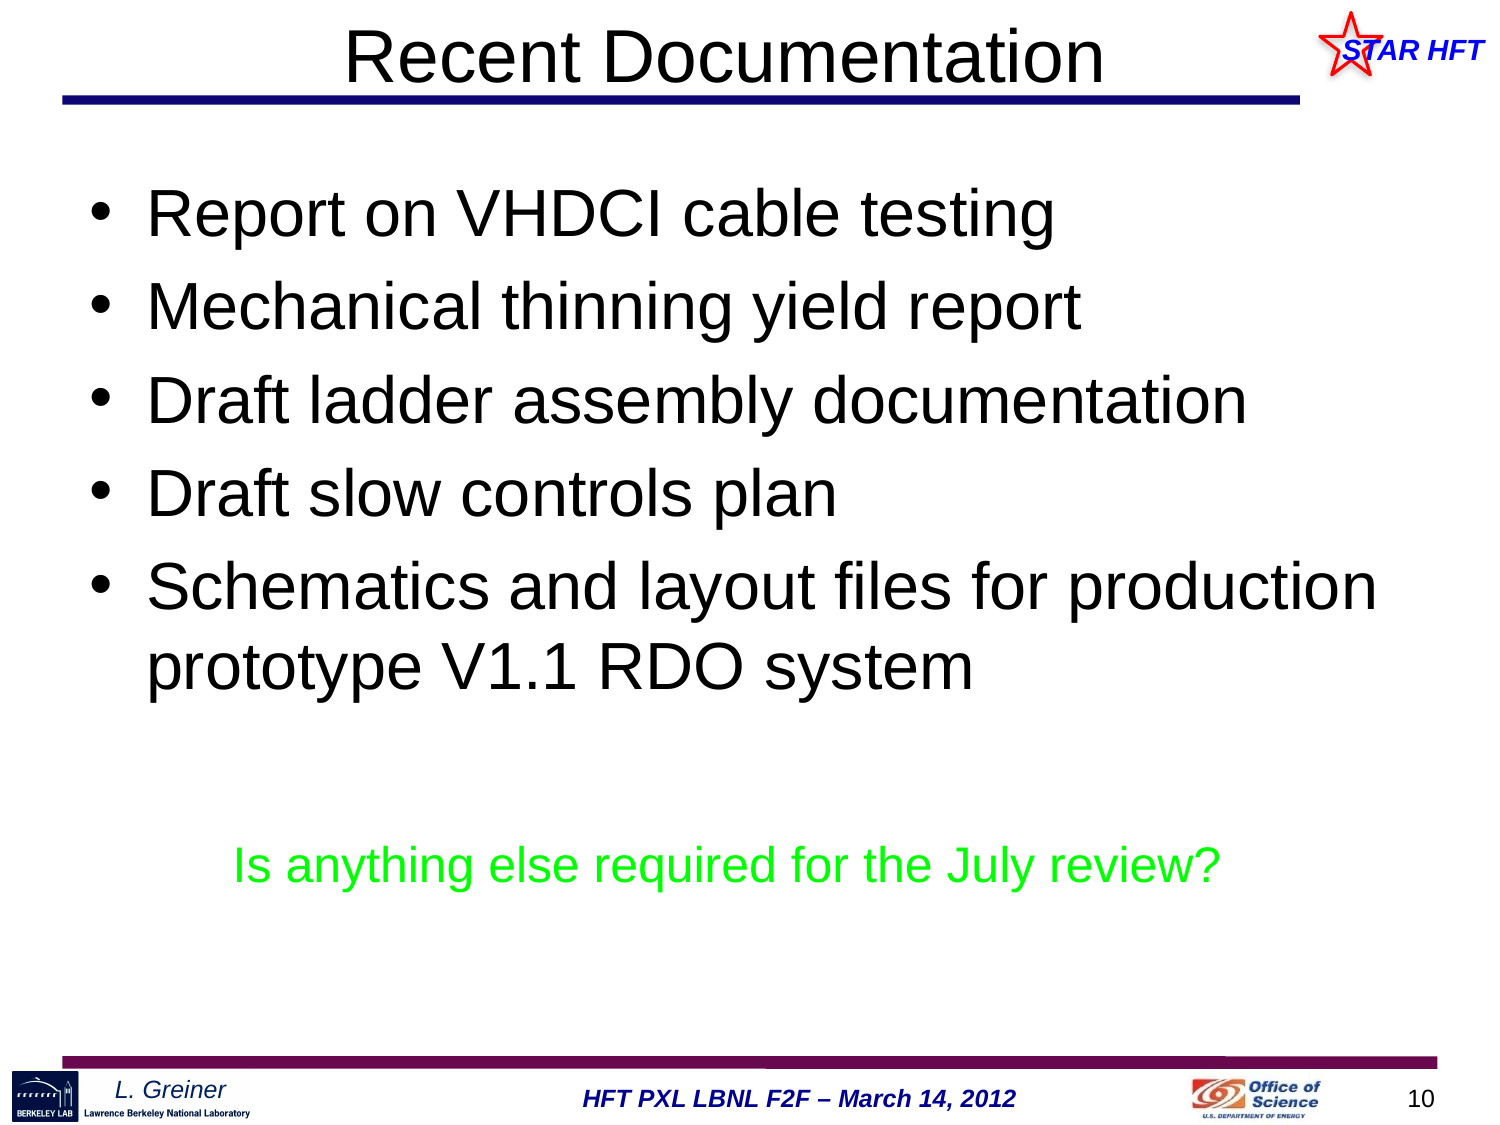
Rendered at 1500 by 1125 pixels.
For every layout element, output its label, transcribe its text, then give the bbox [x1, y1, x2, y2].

picture [12, 1071, 250, 1122]
picture [1187, 1071, 1325, 1125]
list Report on VHDCI cable testing Mechanical thinning yield report Draft ladder assembly documentation Draft slow controls plan Schematics and layout files for production prototype V1.1 RDO system [75, 162, 1425, 905]
title Recent Documentation [99, 12, 1351, 93]
text_box Is anything else required for the July review? [217, 824, 1237, 900]
